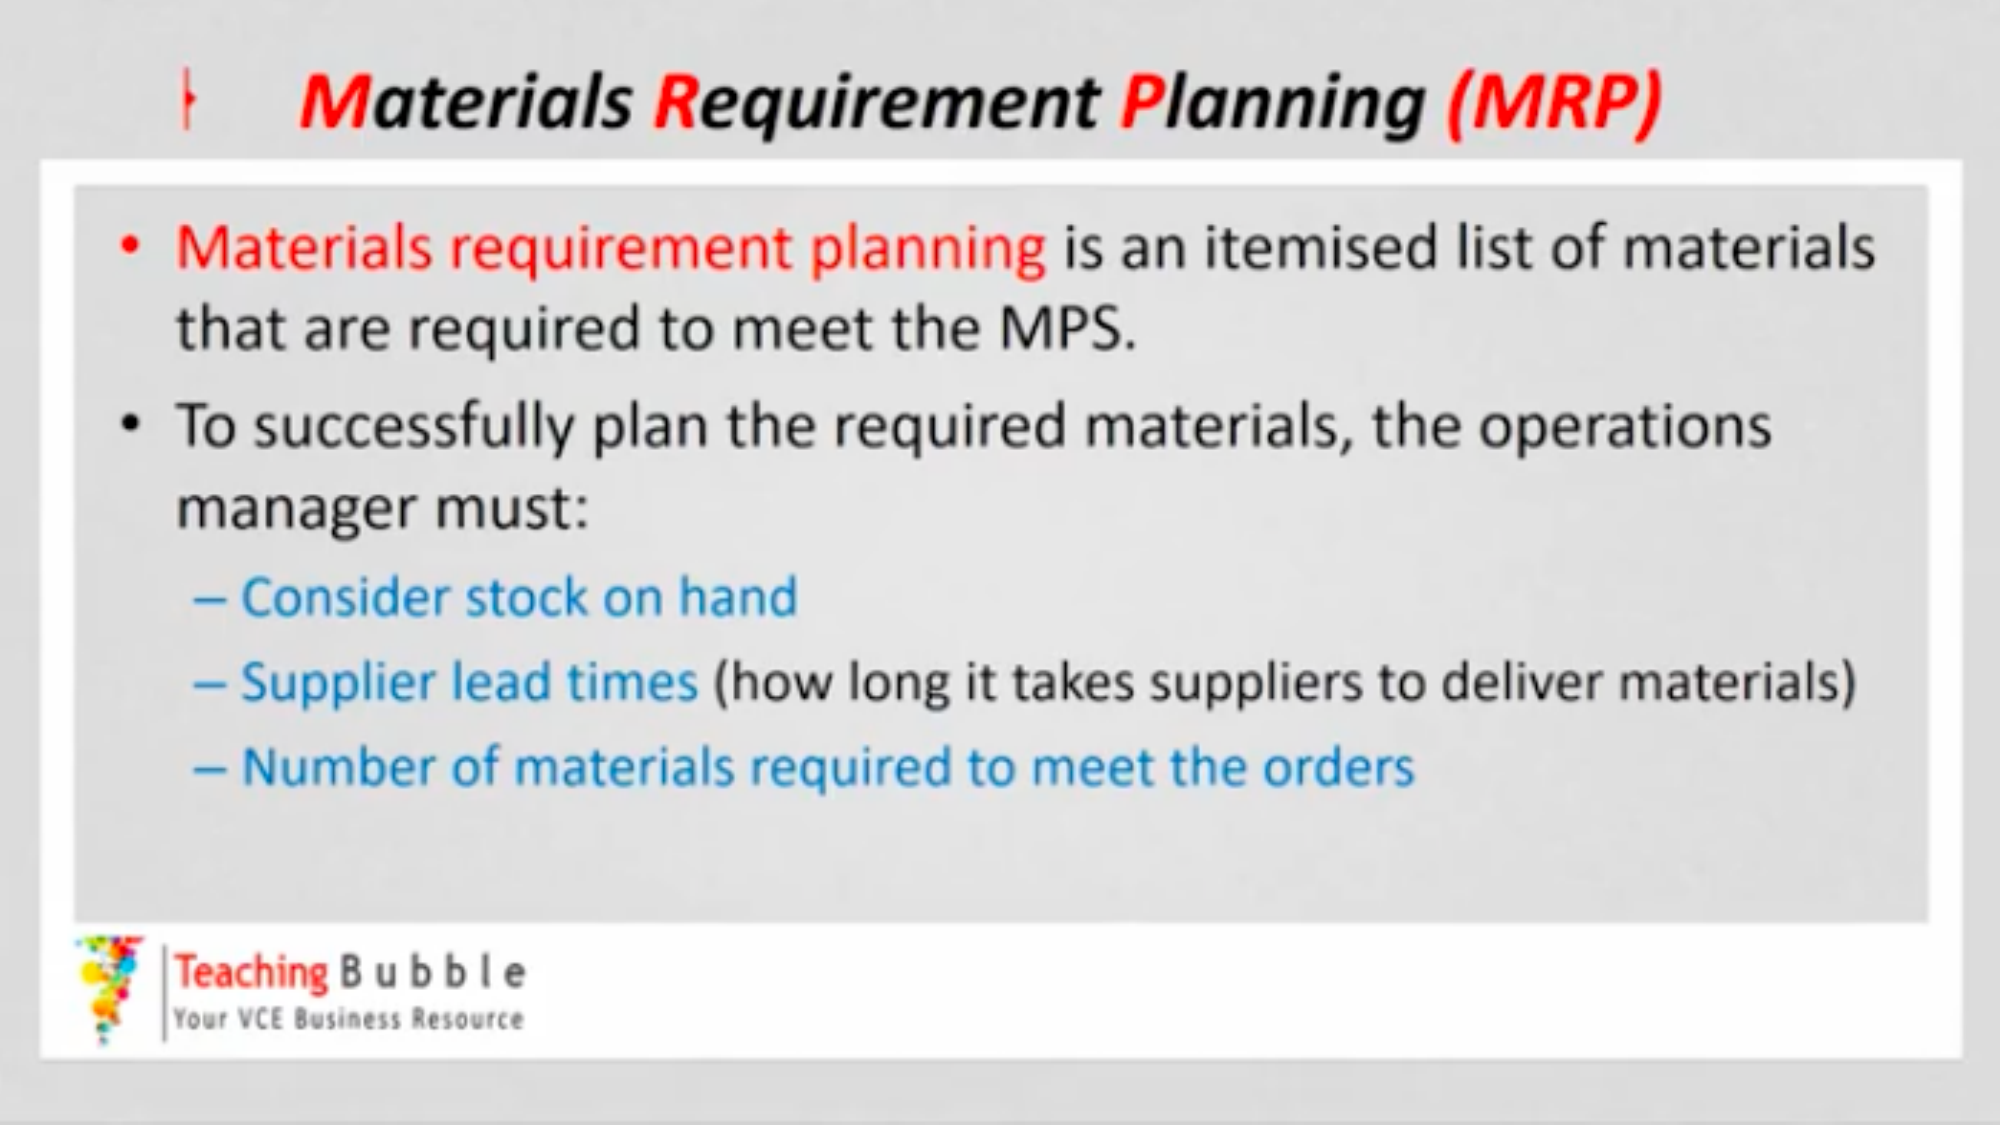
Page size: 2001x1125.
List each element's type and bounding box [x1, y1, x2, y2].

list [0, 0, 2000, 1125]
